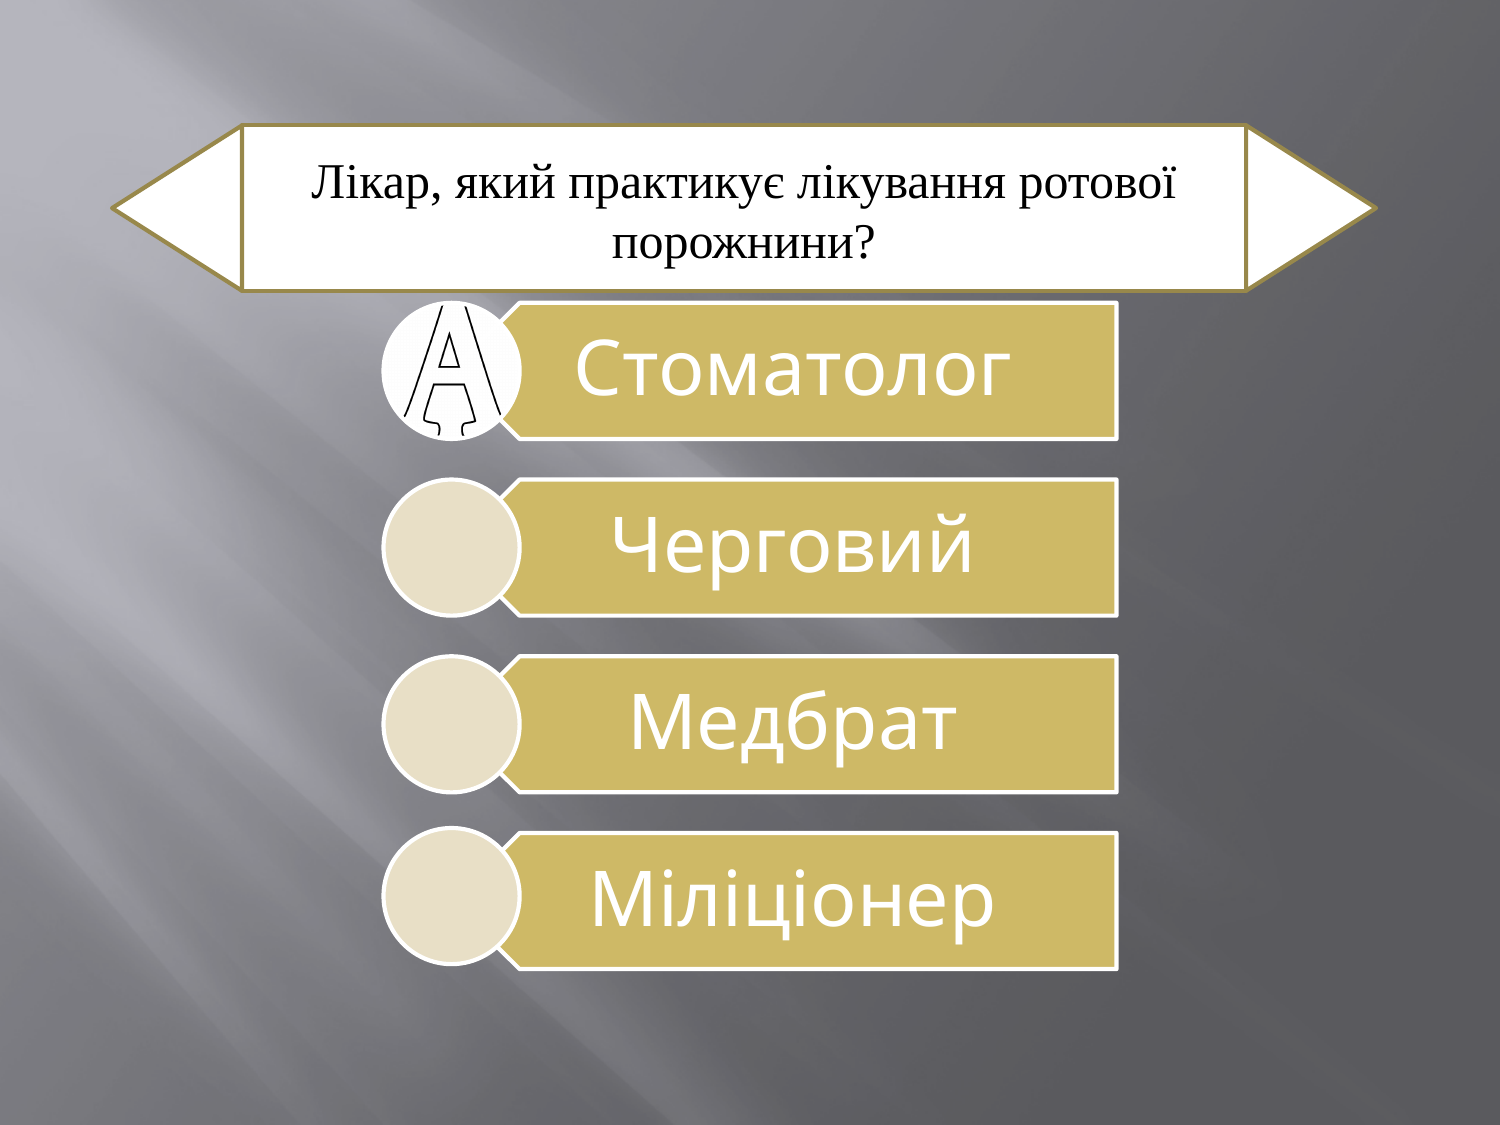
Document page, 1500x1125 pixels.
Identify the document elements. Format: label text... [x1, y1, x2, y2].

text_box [249, 302, 1251, 970]
text_box [109, 123, 245, 293]
text_box [1244, 123, 1379, 293]
text_box Лікар, який практикує лікування ротової порожнини? [244, 123, 1244, 293]
